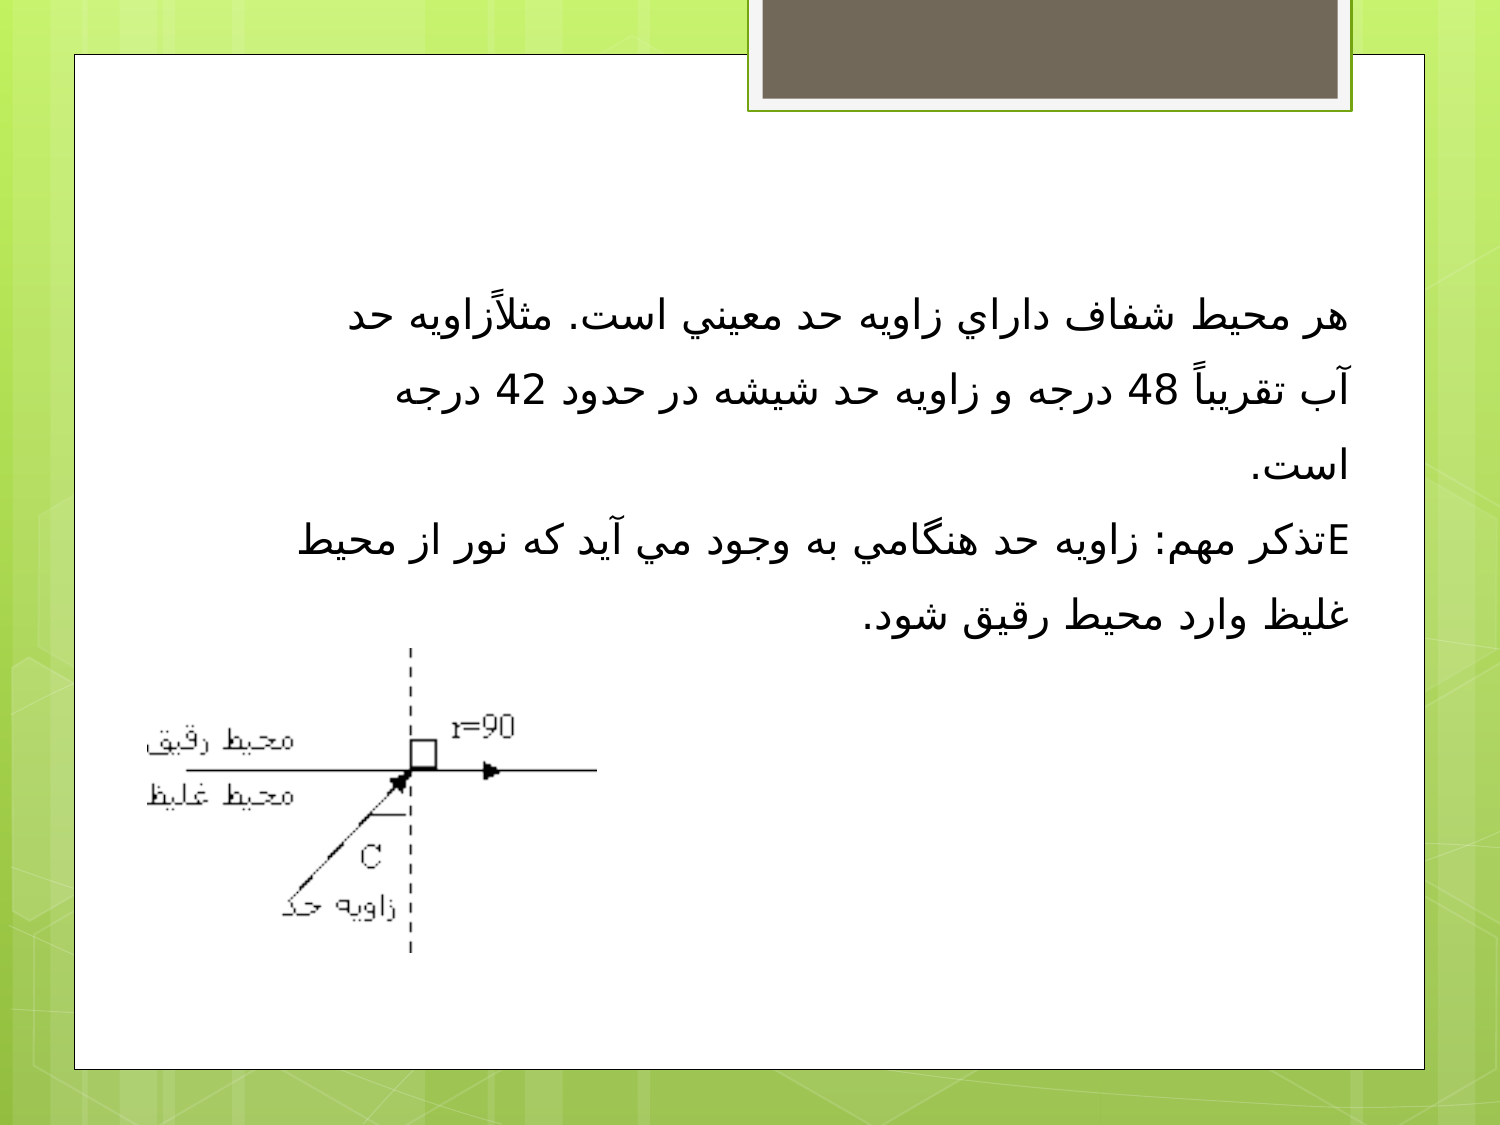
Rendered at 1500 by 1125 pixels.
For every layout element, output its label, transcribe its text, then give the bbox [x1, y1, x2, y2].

picture [147, 648, 597, 953]
text_box هر محيط شفاف داراي زاويه حد معيني است. مثلاًزاويه حد آب تقريباً 48 درجه و زاويه حد شيشه در حدود 42 درجه است. Eتذكر مهم: زاويه حد هنگامي به وجود مي آيد كه نور از محيط غليظ وارد محيط رقيق شود. [277, 254, 1366, 645]
